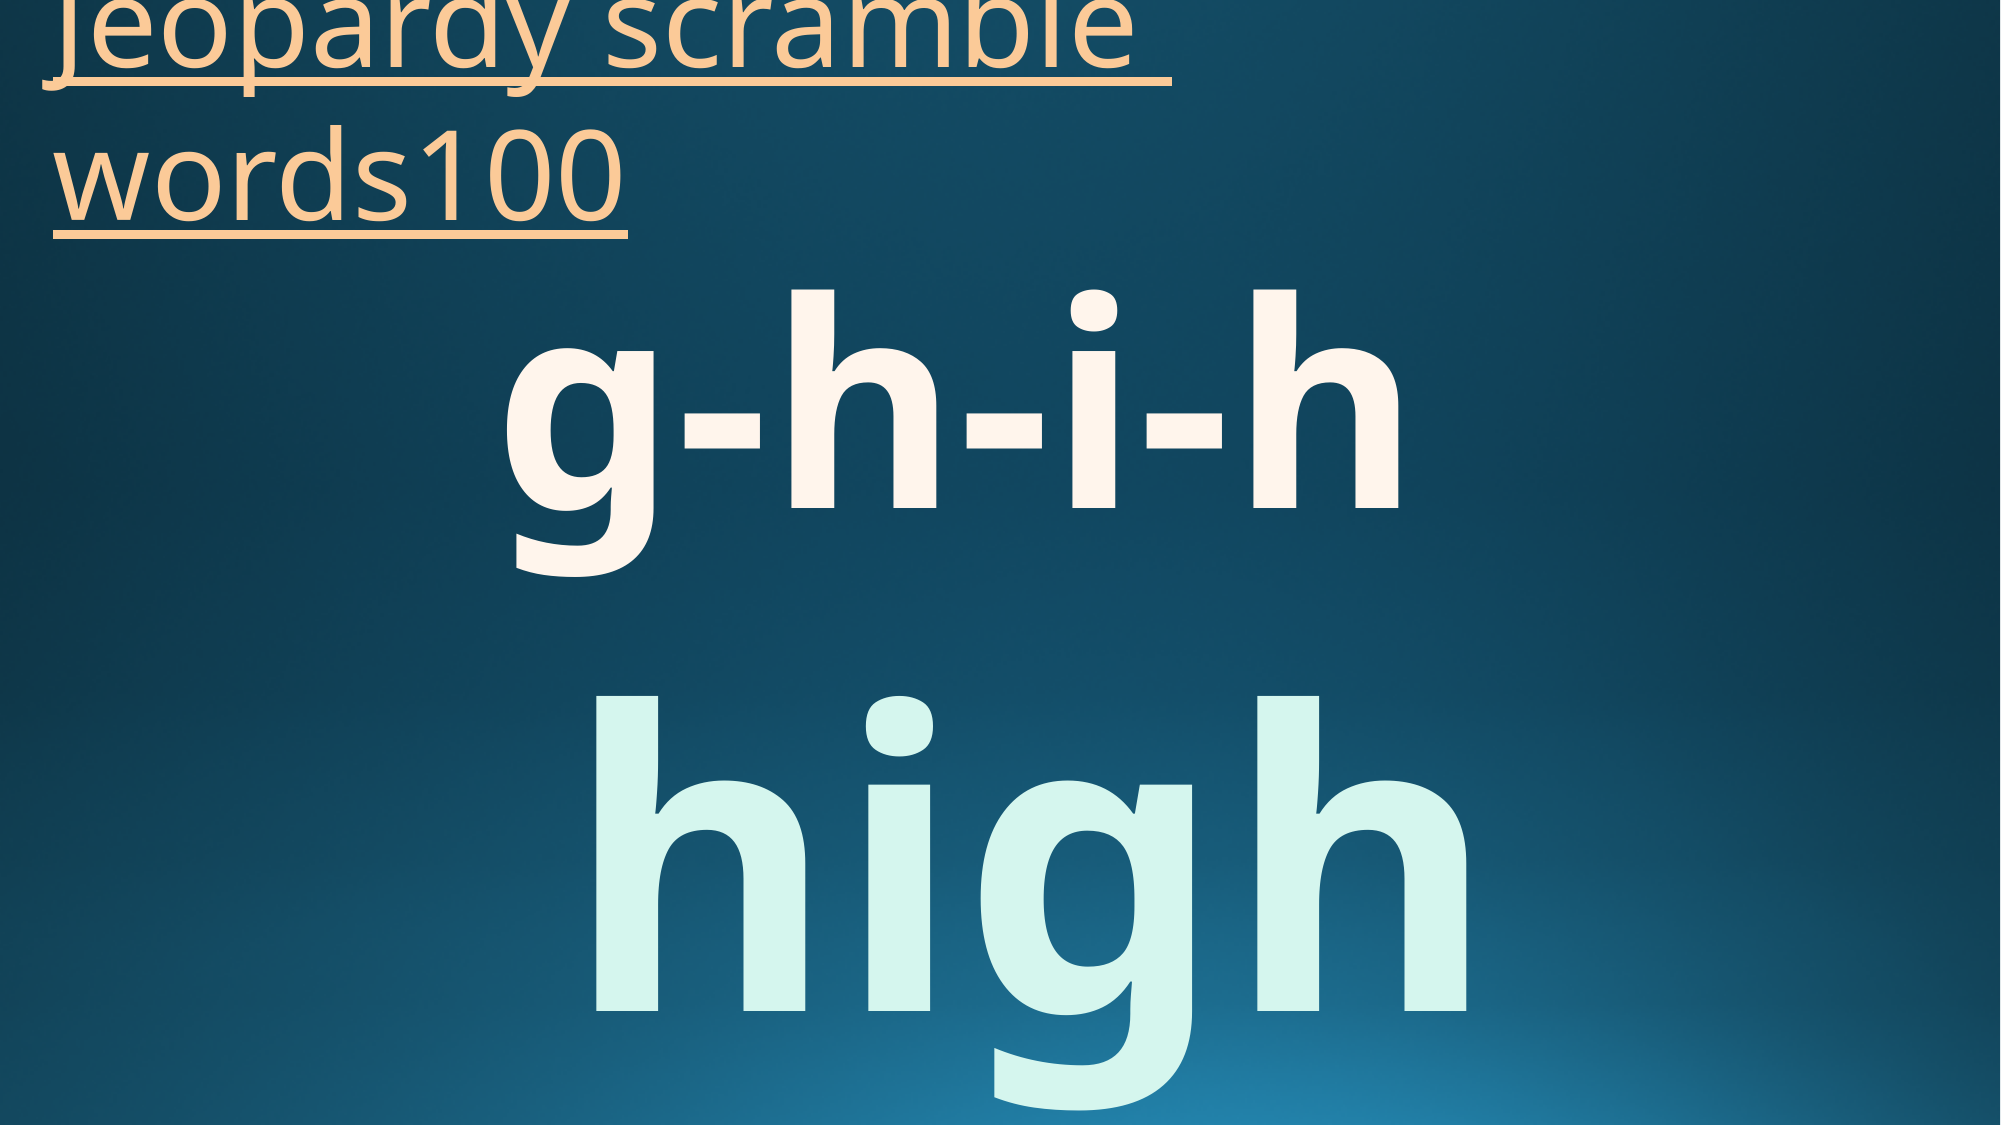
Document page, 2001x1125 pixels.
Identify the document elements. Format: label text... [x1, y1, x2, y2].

picture [0, 0, 2001, 1125]
text_box high [549, 589, 1513, 1102]
text_box g-h-i-h [0, 214, 1916, 574]
title Jeopardy scramble words100 [37, 23, 1733, 173]
